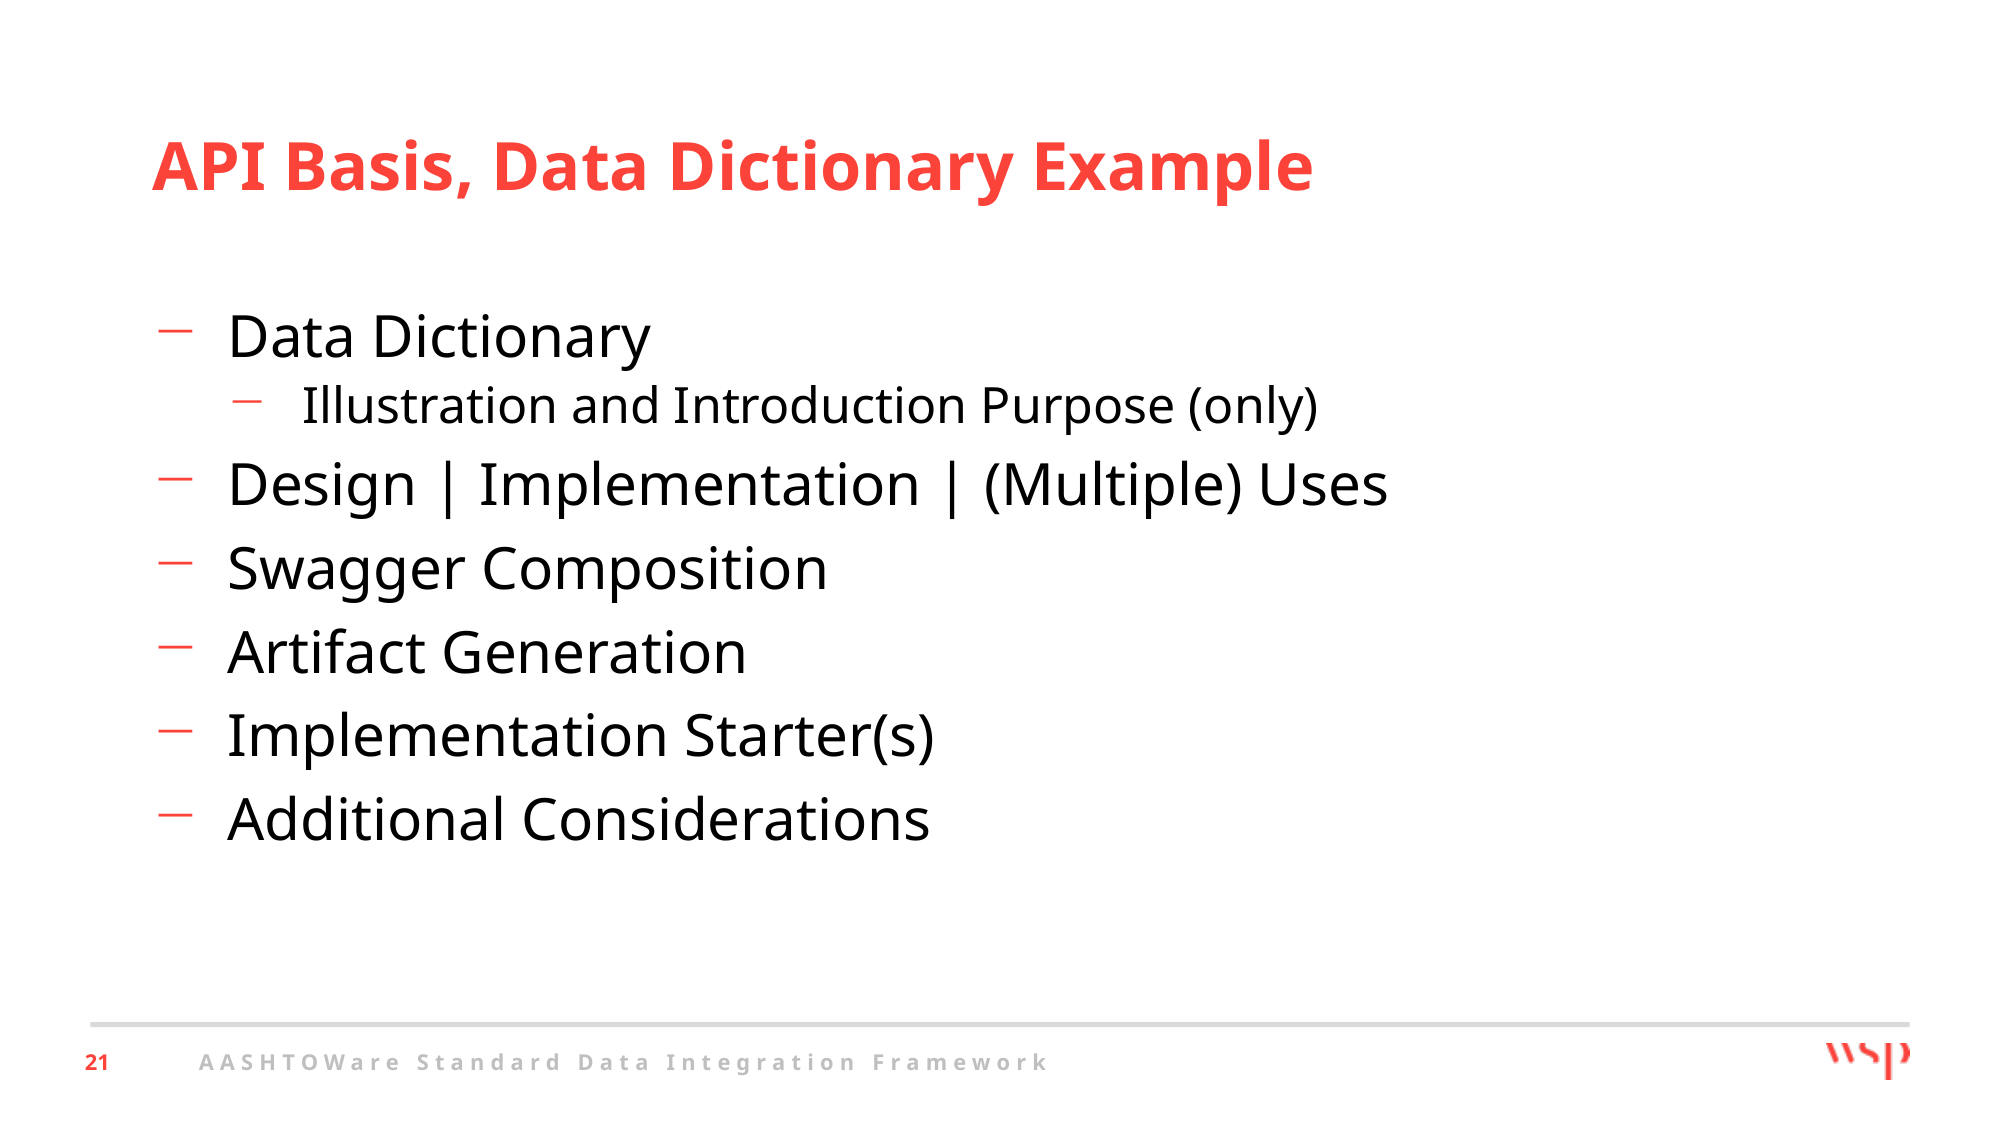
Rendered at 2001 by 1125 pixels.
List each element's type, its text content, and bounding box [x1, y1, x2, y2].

list Data Dictionary Illustration and Introduction Purpose (only) Design | Implementation | (Multiple) Uses Swagger Composition Artifact Generation Implementation Starter(s) Additional Considerations [137, 299, 1863, 1014]
picture [1826, 1043, 1910, 1080]
title API Basis, Data Dictionary Example [137, 59, 1863, 278]
